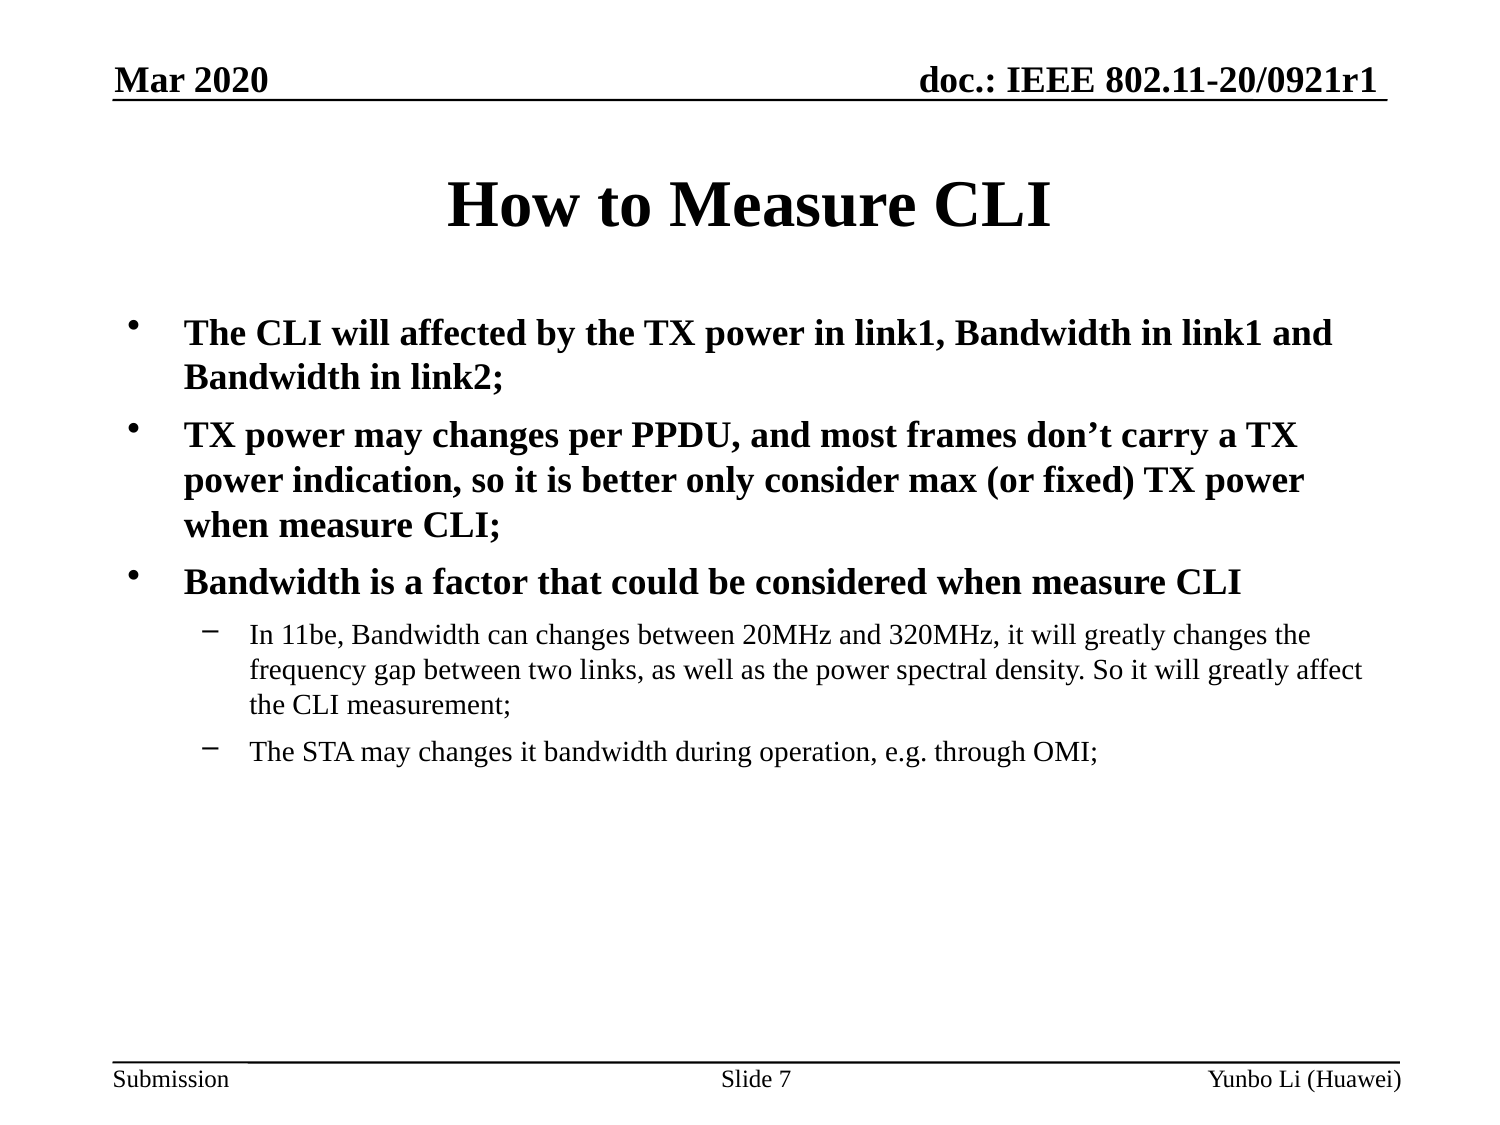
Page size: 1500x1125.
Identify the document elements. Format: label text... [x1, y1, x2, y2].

footer Yunbo Li (Huawei) [1204, 1061, 1402, 1093]
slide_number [114, 54, 271, 101]
title How to Measure CLI [112, 112, 1388, 288]
list The CLI will affected by the TX power in link1, Bandwidth in link1 and Bandwidth in link2; TX power may changes per PPDU, and most frames don’t carry a TX power indication, so it is better only consider max (or fixed) TX power when measure CLI; Bandwidth is a factor that could be considered when measure CLI In 11be, Bandwidth can changes between 20MHz and 320MHz, it will greatly changes the frequency gap between two links, as well as the power spectral density. So it will greatly affect the CLI measurement; The STA may changes it bandwidth during operation, e.g. through OMI; [112, 299, 1388, 1063]
slide_number Slide 7 [712, 1061, 800, 1093]
